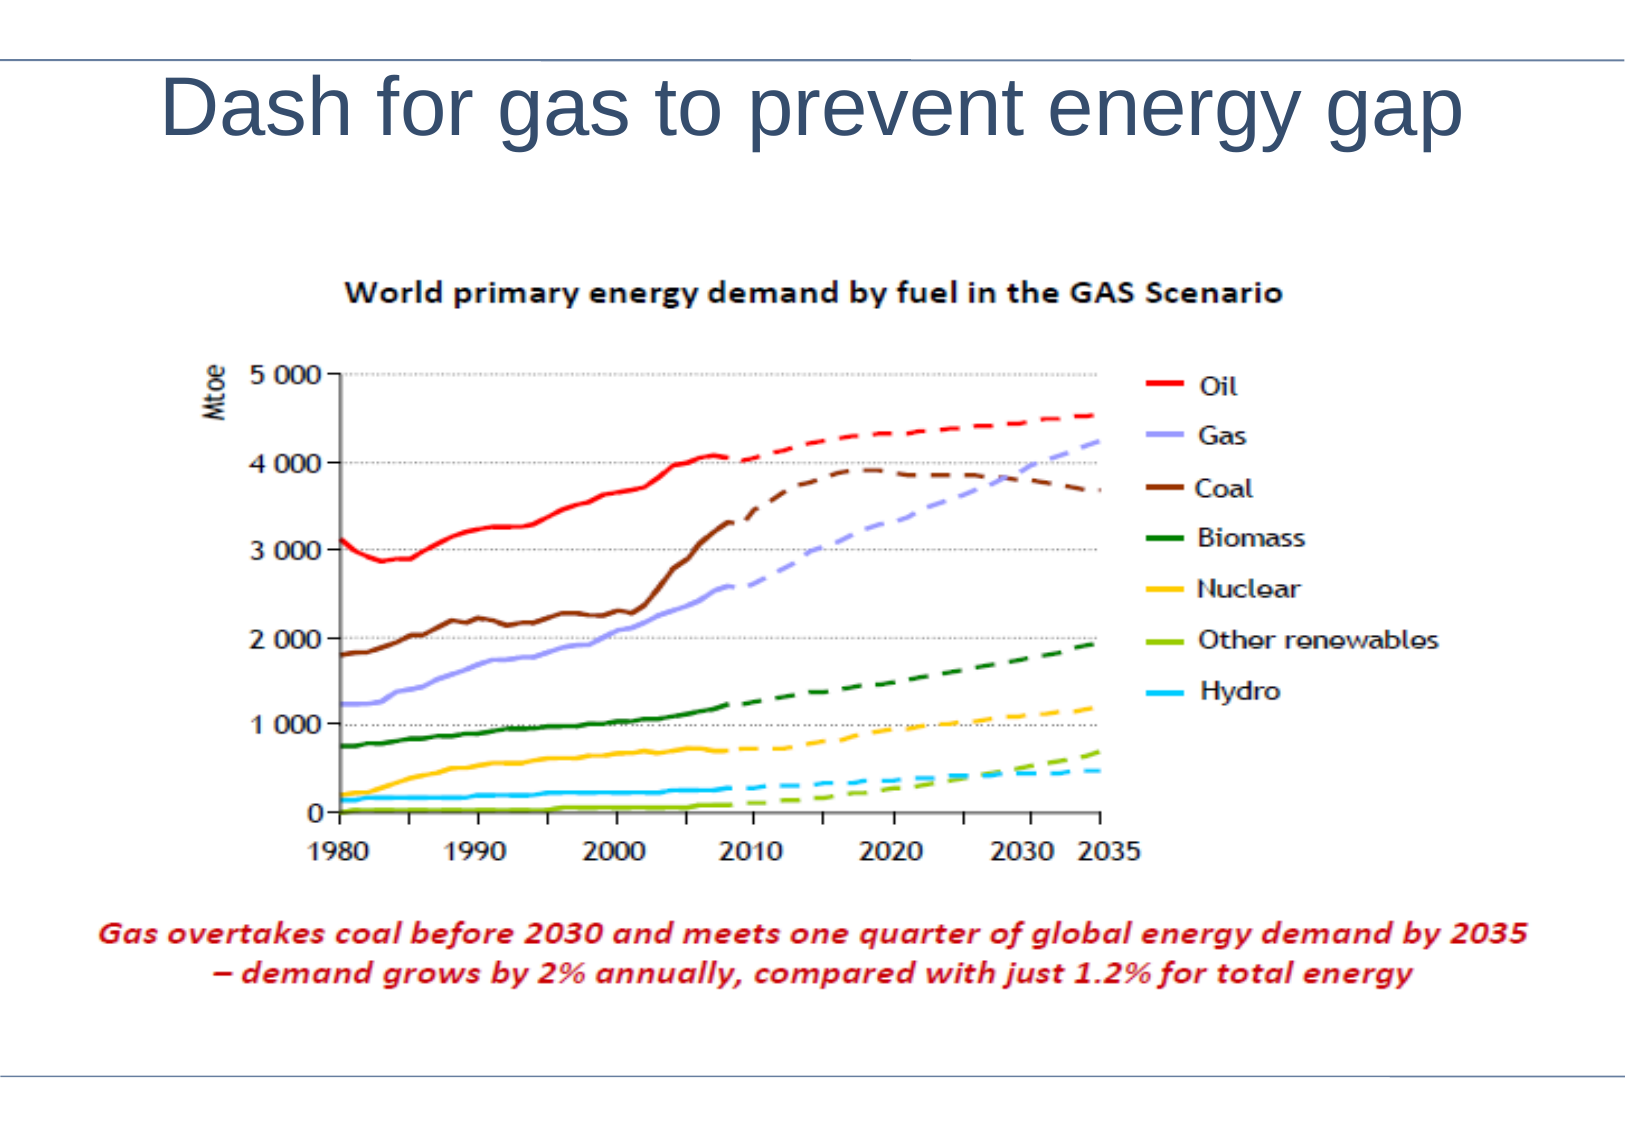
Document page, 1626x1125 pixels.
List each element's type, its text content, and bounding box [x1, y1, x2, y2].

picture [82, 256, 1538, 996]
title Dash for gas to prevent energy gap [81, 45, 1544, 233]
